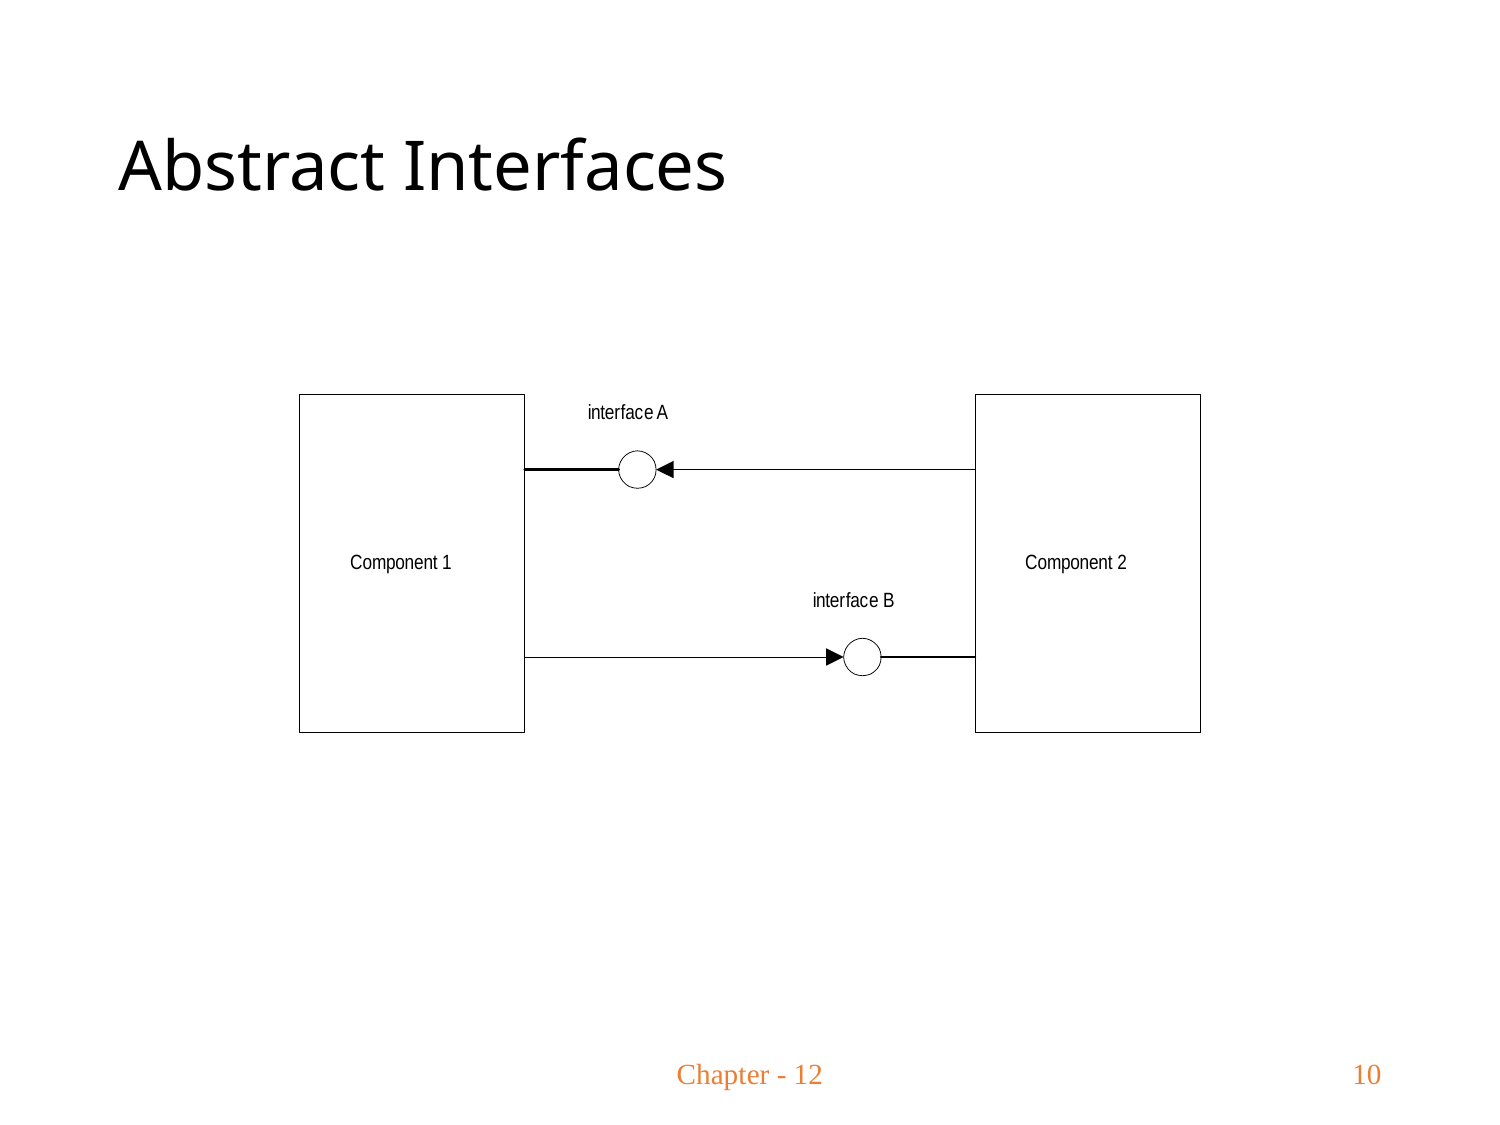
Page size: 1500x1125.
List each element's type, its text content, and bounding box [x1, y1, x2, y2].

footer Chapter - 12 [496, 1042, 1004, 1103]
slide_number 10 [1059, 1042, 1397, 1103]
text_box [296, 389, 1204, 736]
title Abstract Interfaces [103, 59, 1397, 278]
